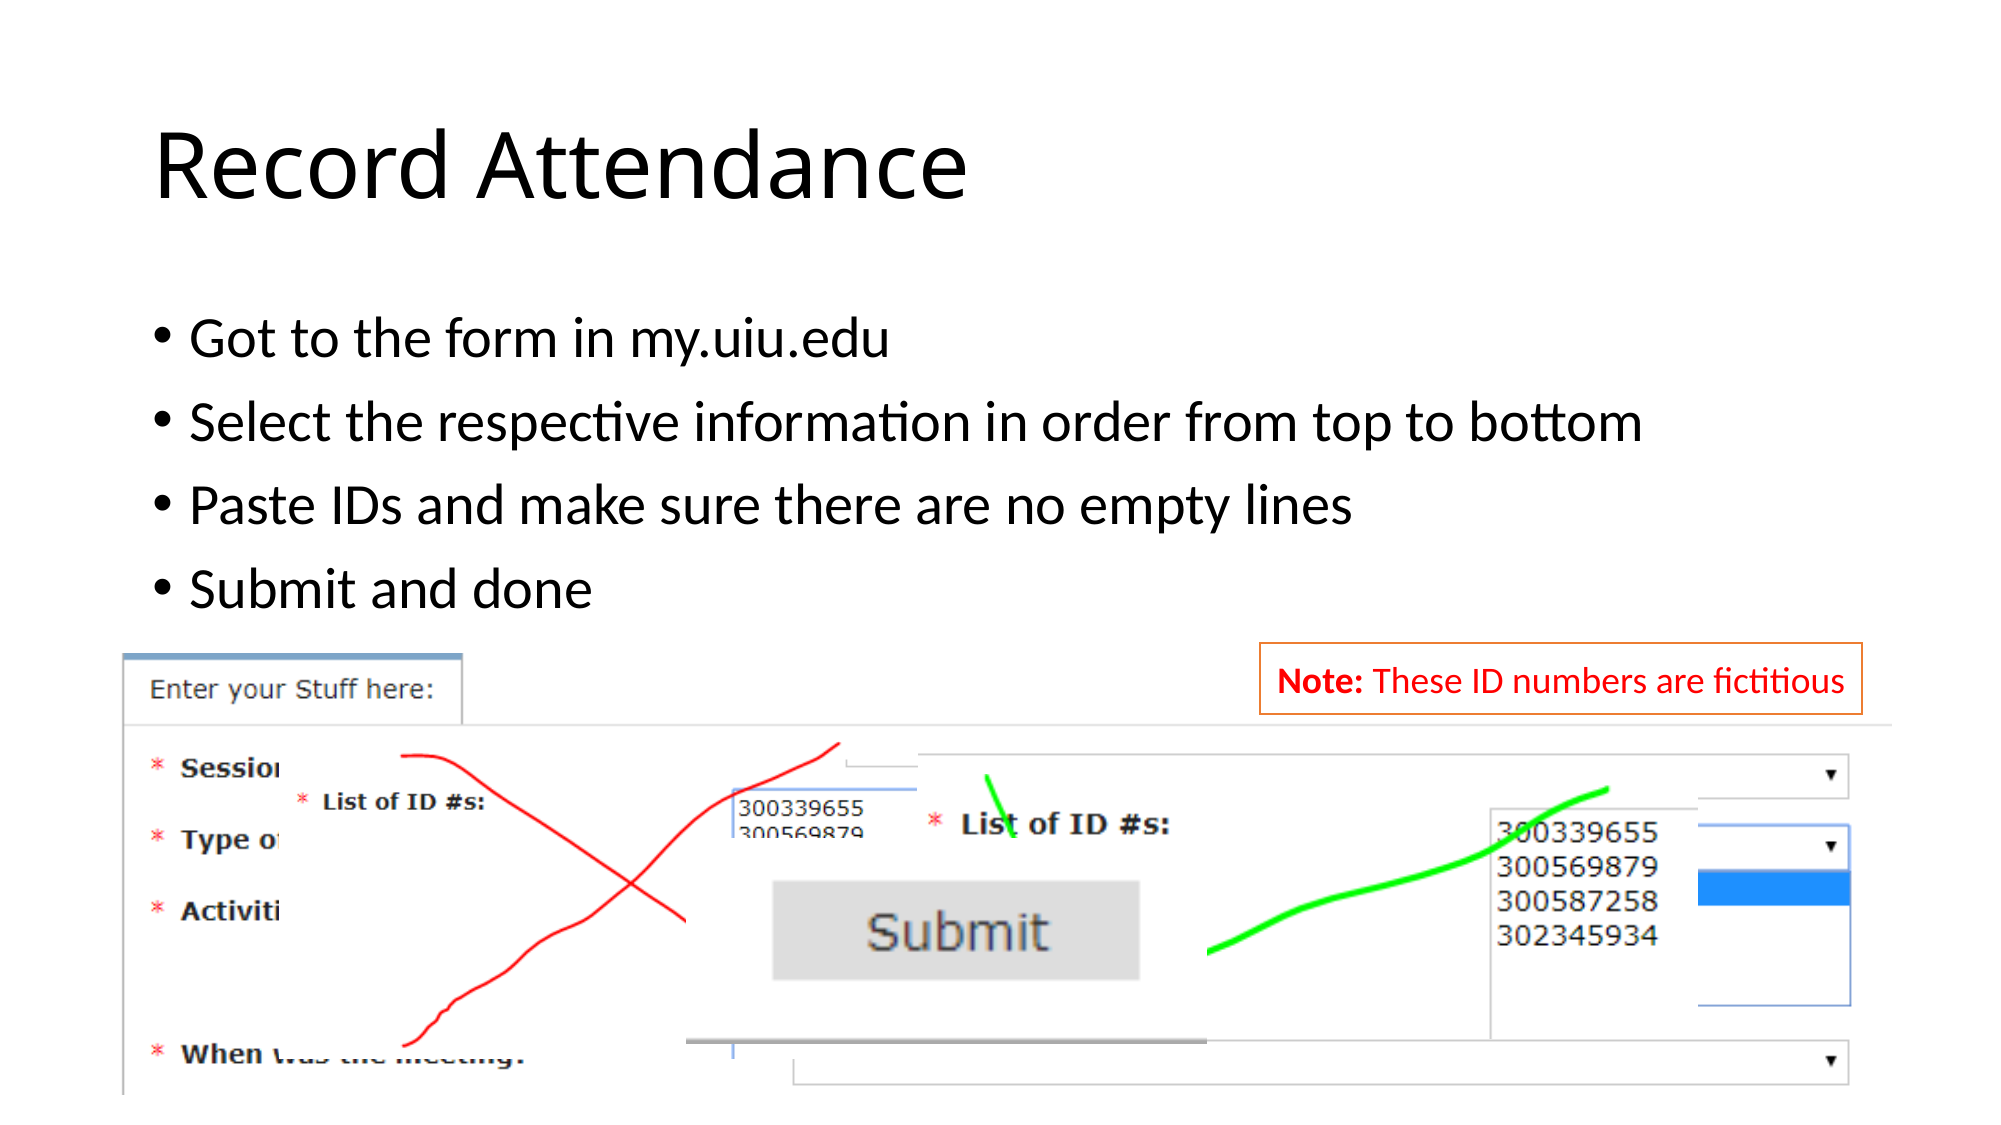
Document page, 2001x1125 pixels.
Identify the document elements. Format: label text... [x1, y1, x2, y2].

list Got to the form in my.uiu.edu Select the respective information in order from top to bottom Paste IDs and make sure there are no empty lines Submit and done [137, 299, 1863, 653]
picture [108, 653, 1892, 1095]
text_box Note: These ID numbers are fictitious [1259, 642, 1863, 653]
title Record Attendance [137, 59, 1863, 278]
